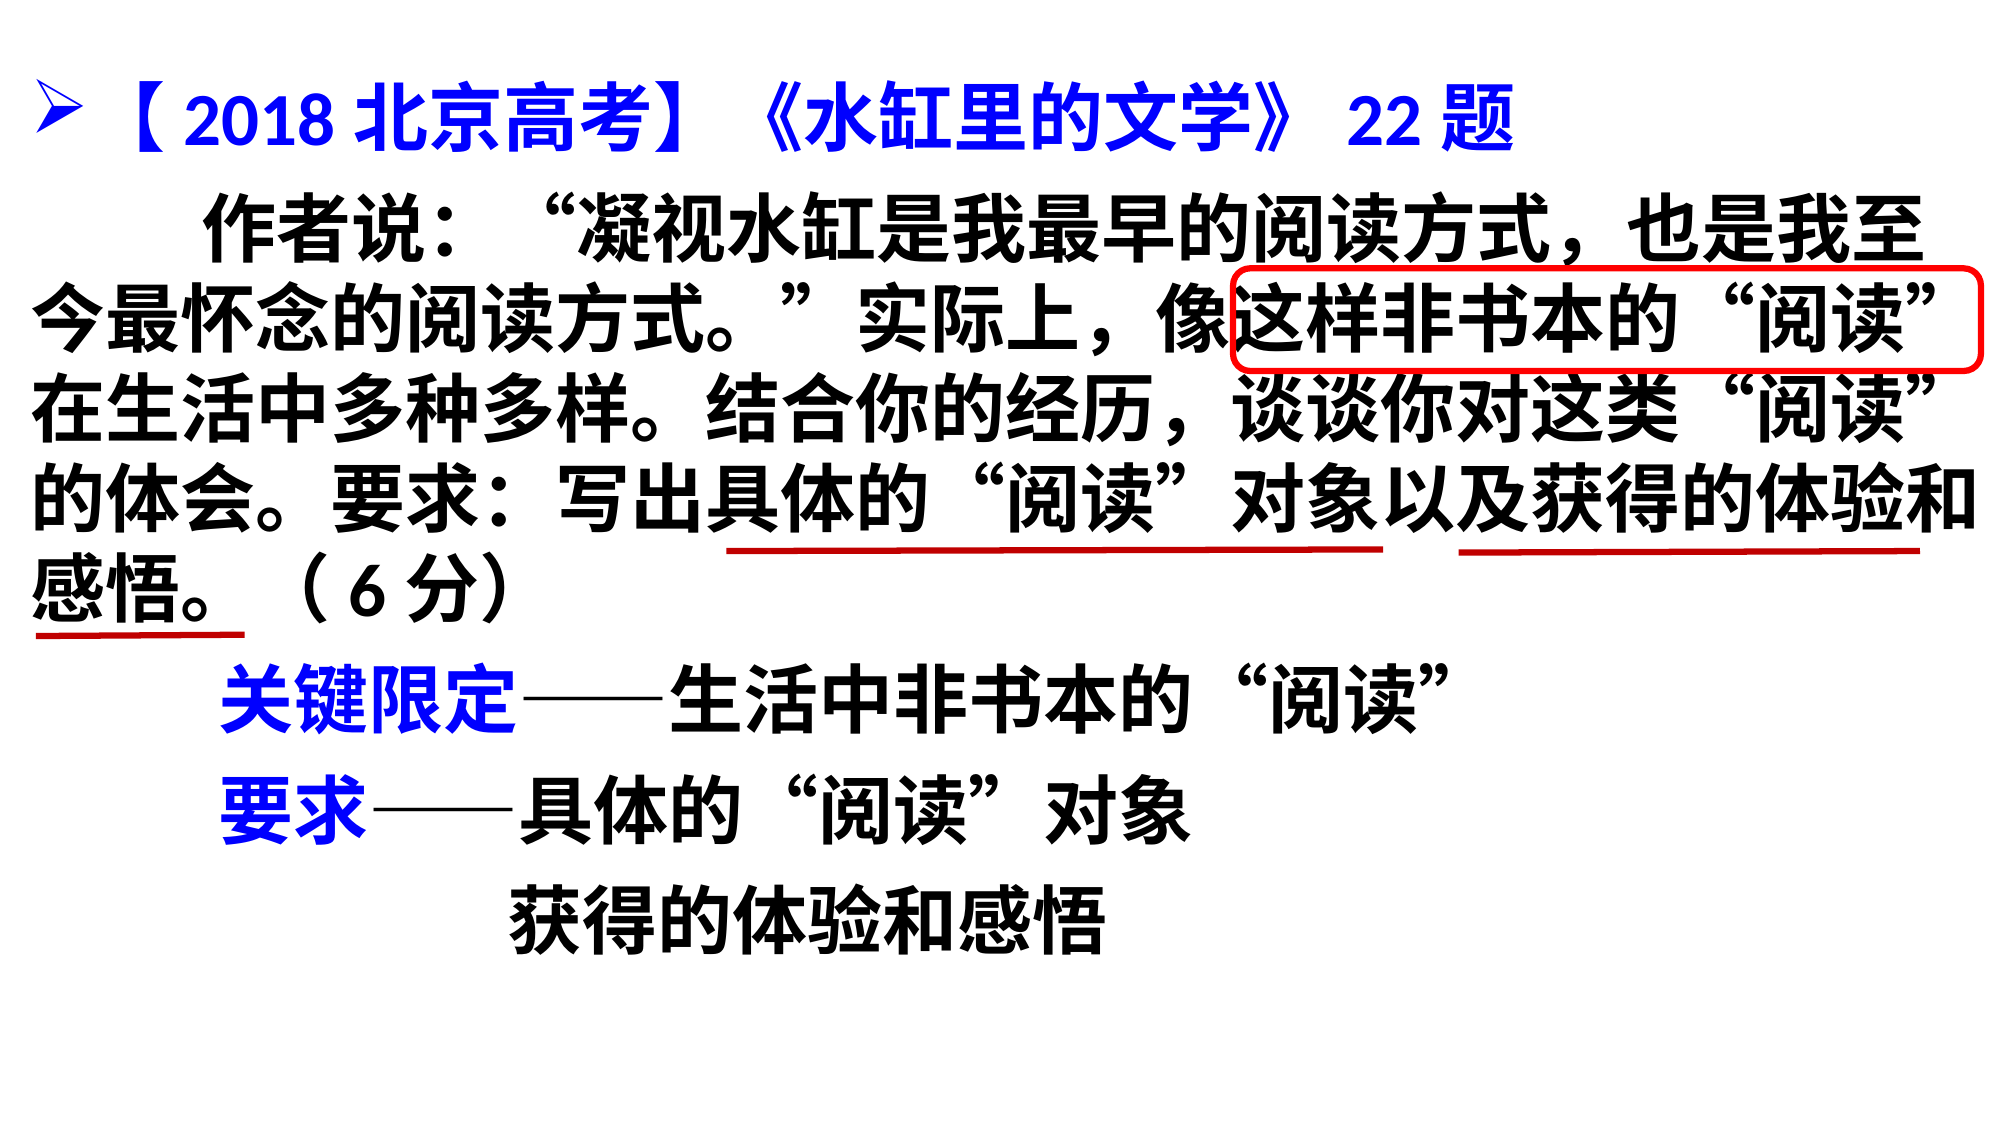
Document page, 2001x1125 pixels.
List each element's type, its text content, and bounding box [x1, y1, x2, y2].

text_box [1231, 267, 1982, 373]
list 【2018北京高考】《水缸里的文学》22题 作者说：“凝视水缸是我最早的阅读方式，也是我至今最怀念的阅读方式。”实际上，像这样非书本的“阅读”在生活中多种多样。结合你的经历，谈谈你对这类“阅读”的体会。要求：写出具体的“阅读”对象以及获得的体验和感悟。（6分） 关键限定——生活中非书本的“阅读” 要求——具体的“阅读”对象 获得的体验和感悟 [15, 63, 2000, 1076]
